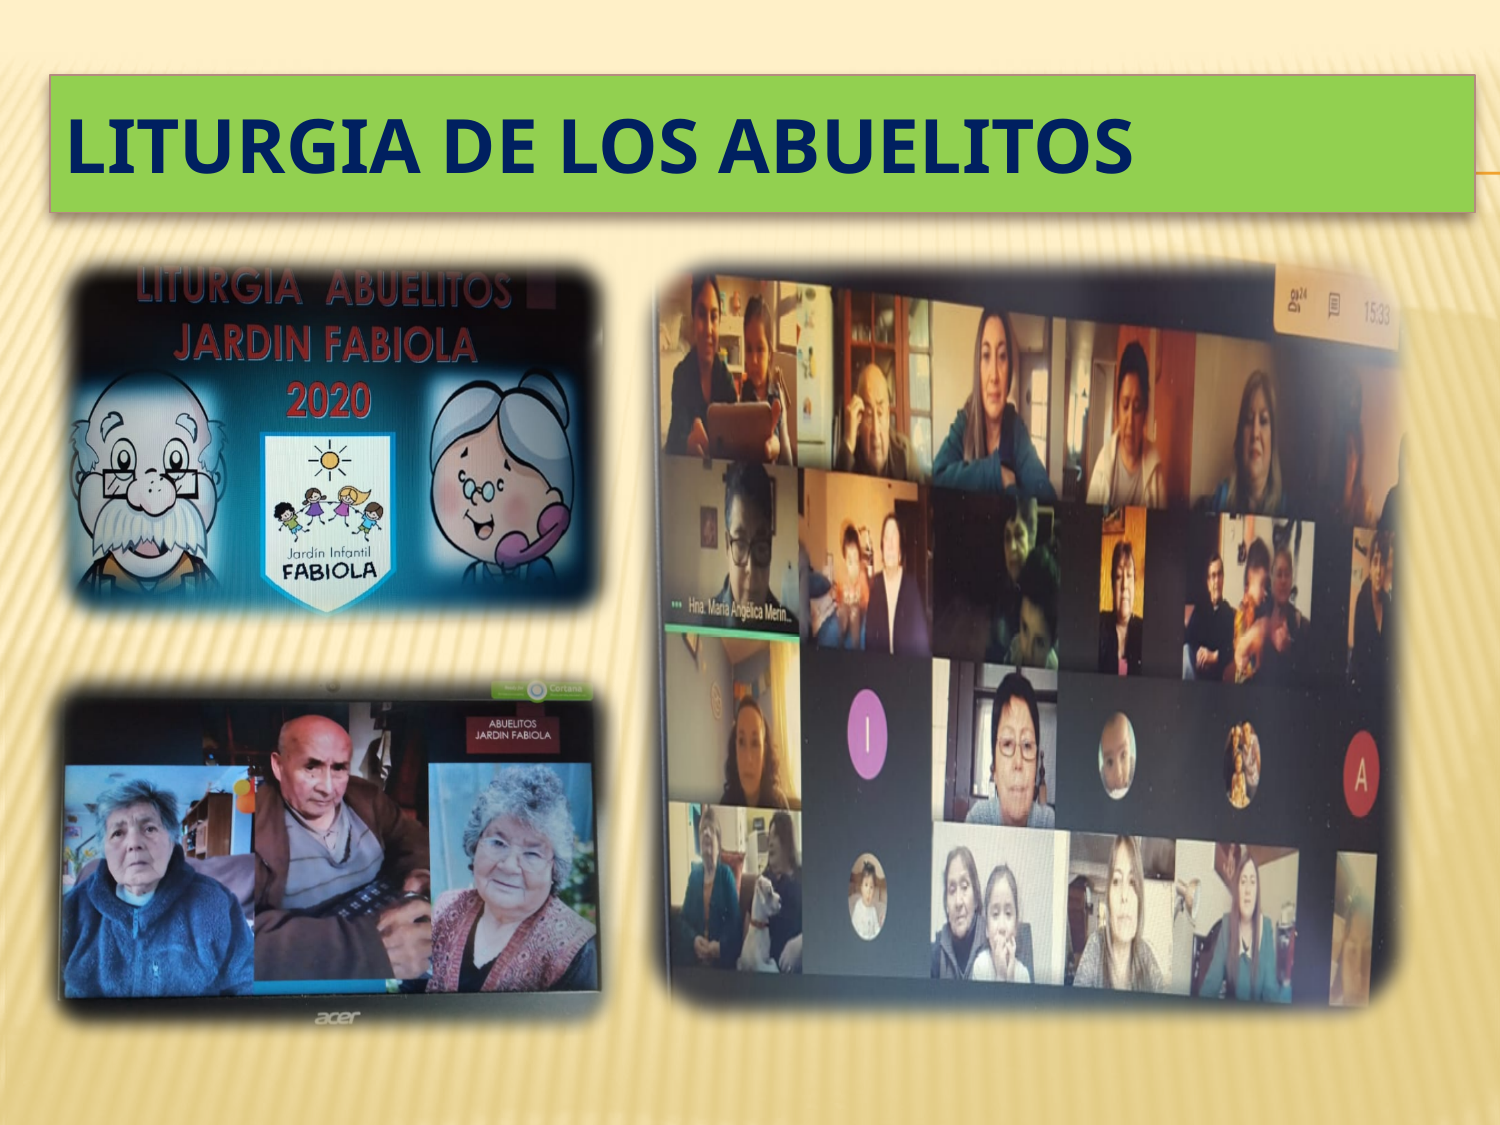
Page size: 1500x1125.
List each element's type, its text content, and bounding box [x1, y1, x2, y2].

title Liturgia De Los Abuelitos [49, 74, 1476, 213]
picture [632, 245, 1419, 1032]
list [46, 245, 623, 633]
picture [34, 667, 625, 1043]
